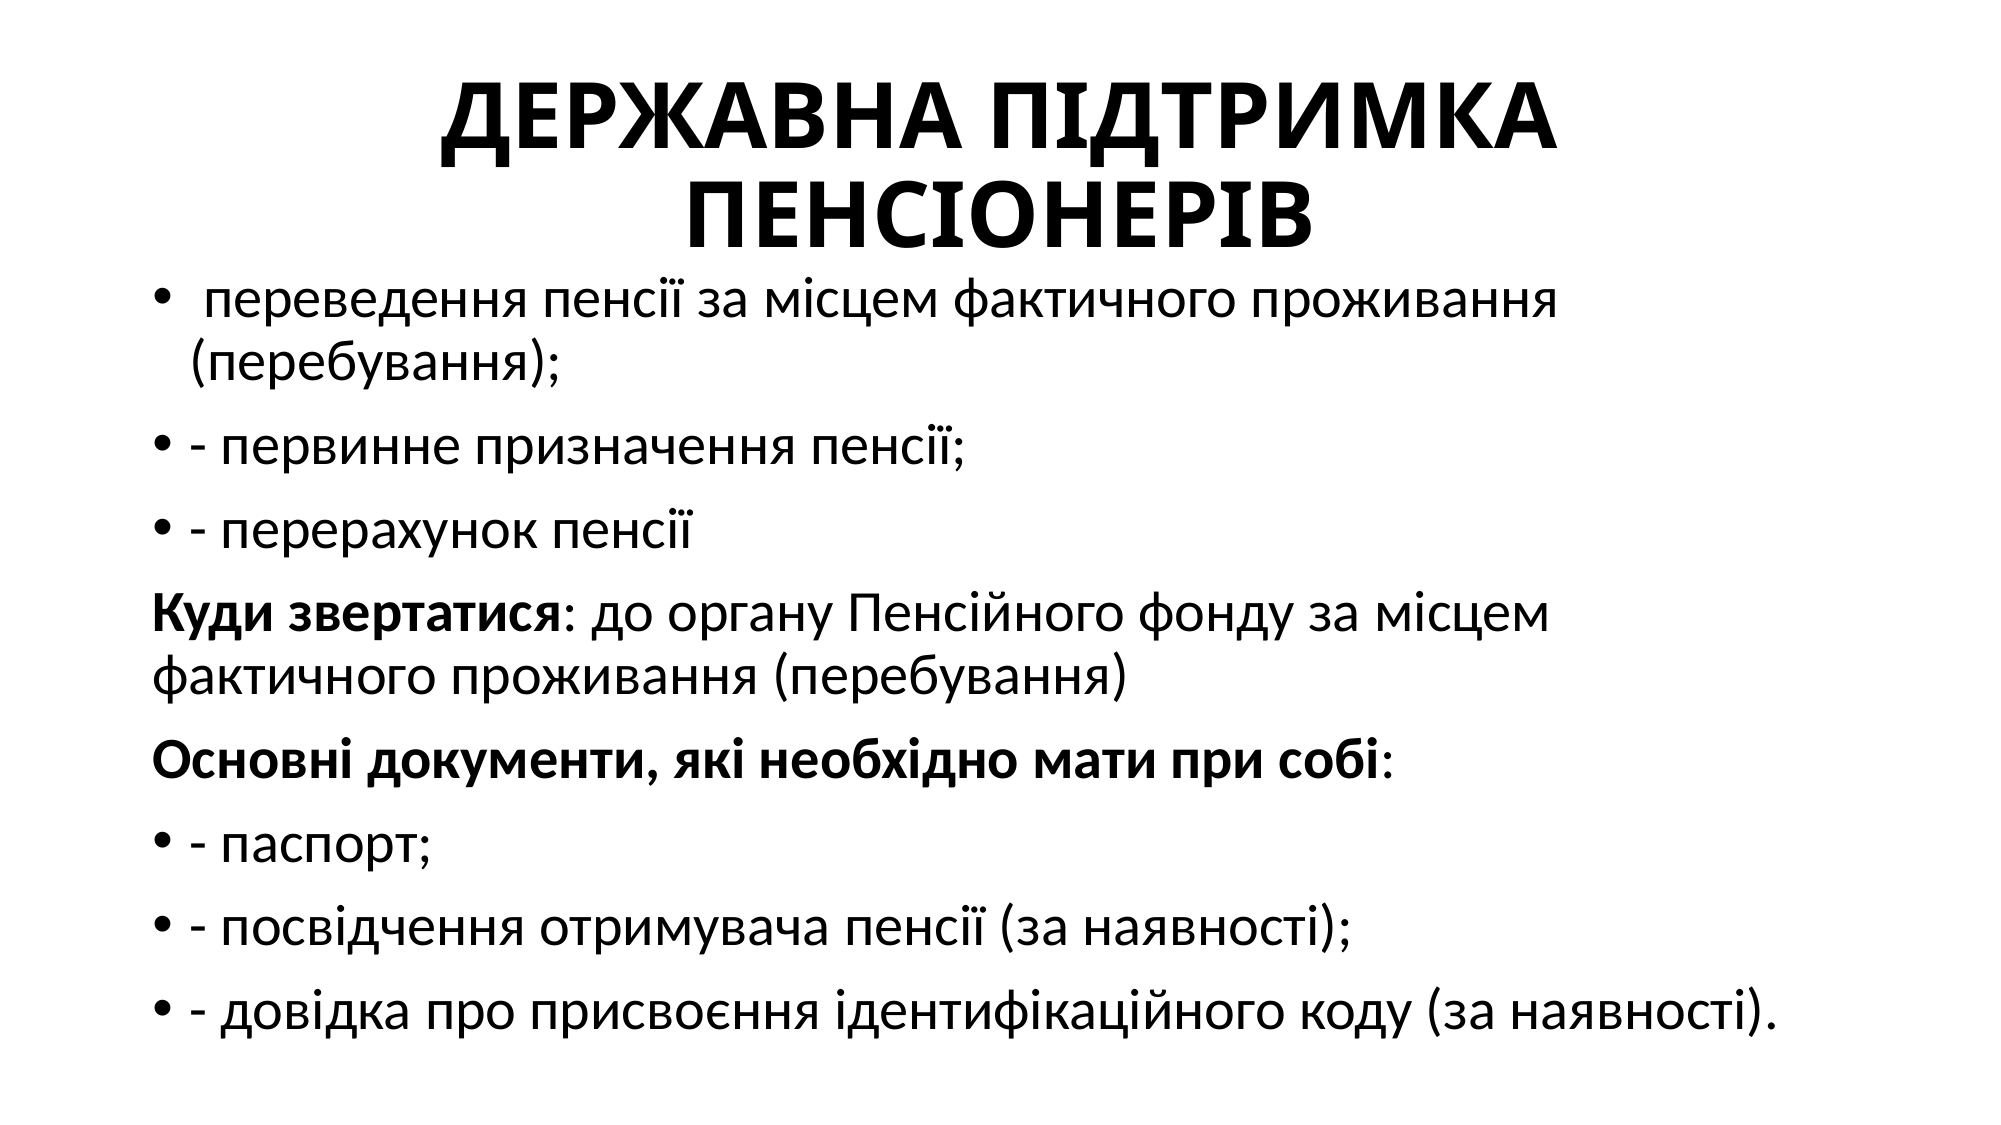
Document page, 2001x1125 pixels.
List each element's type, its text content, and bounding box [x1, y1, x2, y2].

list переведення пенсії за місцем фактичного проживання (перебування); - первинне призначення пенсії; - перерахунок пенсії Куди звертатися: до органу Пенсійного фонду за місцем фактичного проживання (перебування) Основні документи, які необхідно мати при собі: - паспорт; - посвідчення отримувача пенсії (за наявності); - довідка про присвоєння ідентифікаційного коду (за наявності). [137, 260, 1863, 1054]
title ДЕРЖАВНА ПІДТРИМКА ПЕНСІОНЕРІВ [137, 59, 1863, 260]
